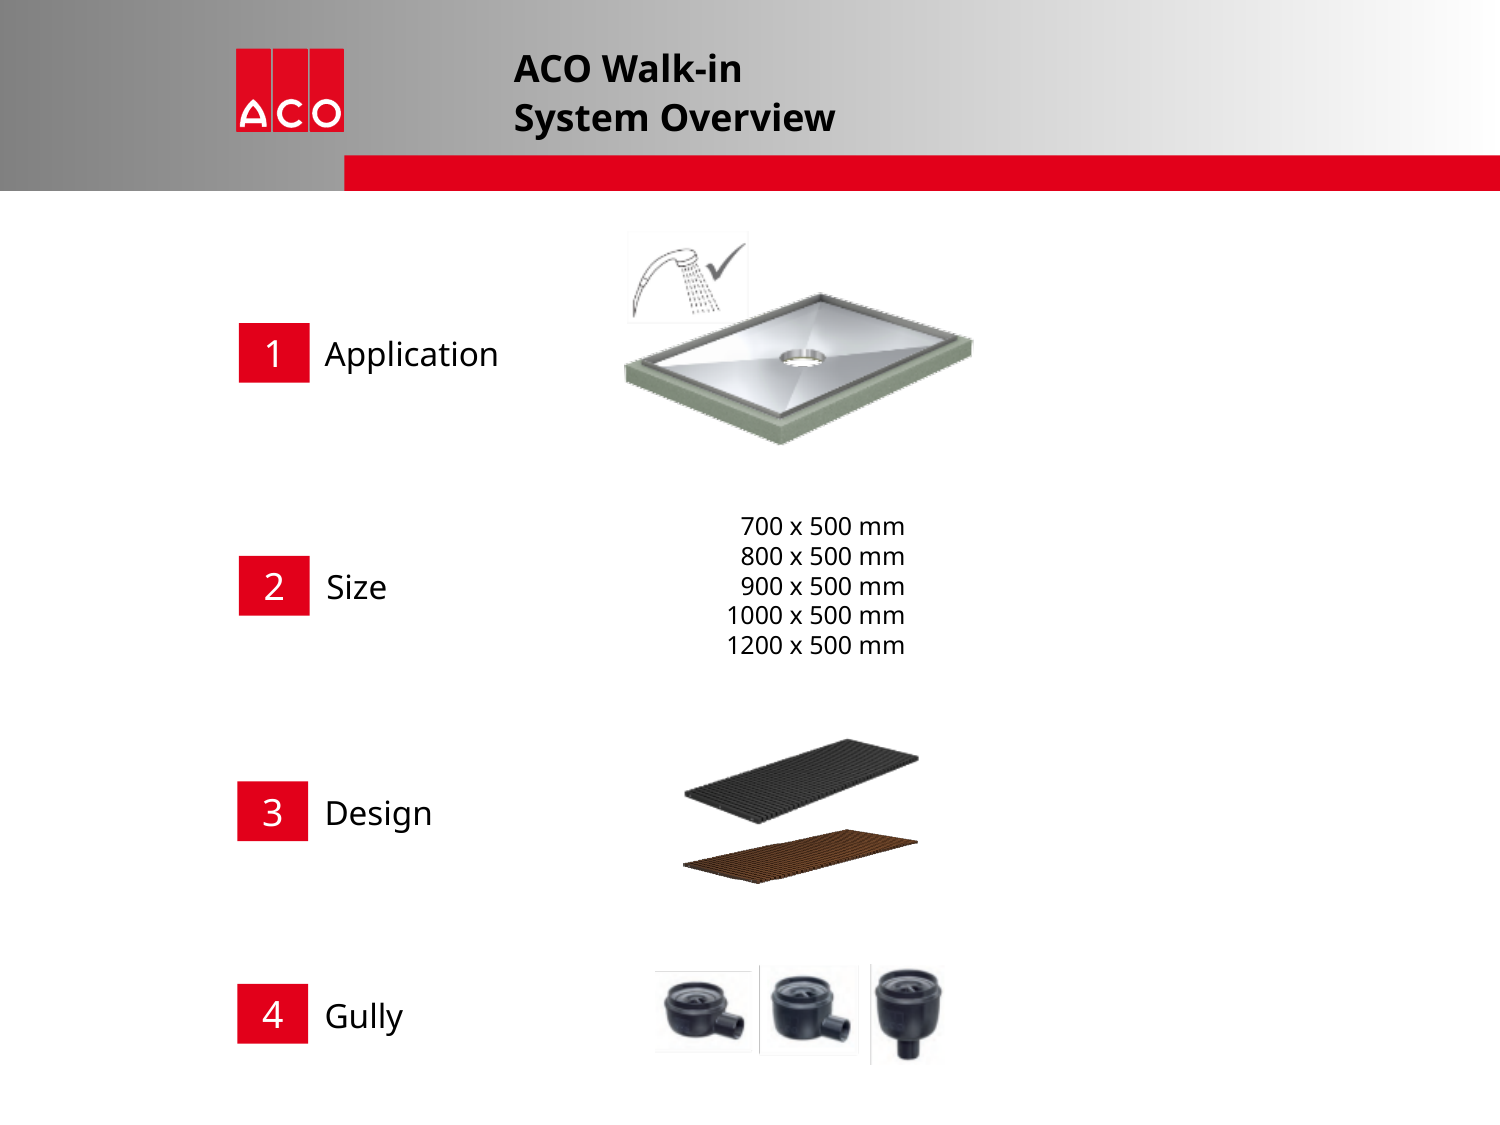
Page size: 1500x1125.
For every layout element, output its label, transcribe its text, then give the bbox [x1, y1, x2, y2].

text_box 700 x 500 mm 800 x 500 mm 900 x 500 mm 1000 x 500 mm 1200 x 500 mm [685, 502, 921, 668]
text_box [238, 555, 505, 617]
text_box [673, 707, 934, 916]
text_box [237, 983, 505, 1045]
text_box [237, 781, 538, 843]
title ACO Walk-in System Overview [513, 24, 1459, 140]
picture [655, 963, 951, 1065]
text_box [238, 322, 538, 384]
picture [584, 231, 1022, 476]
